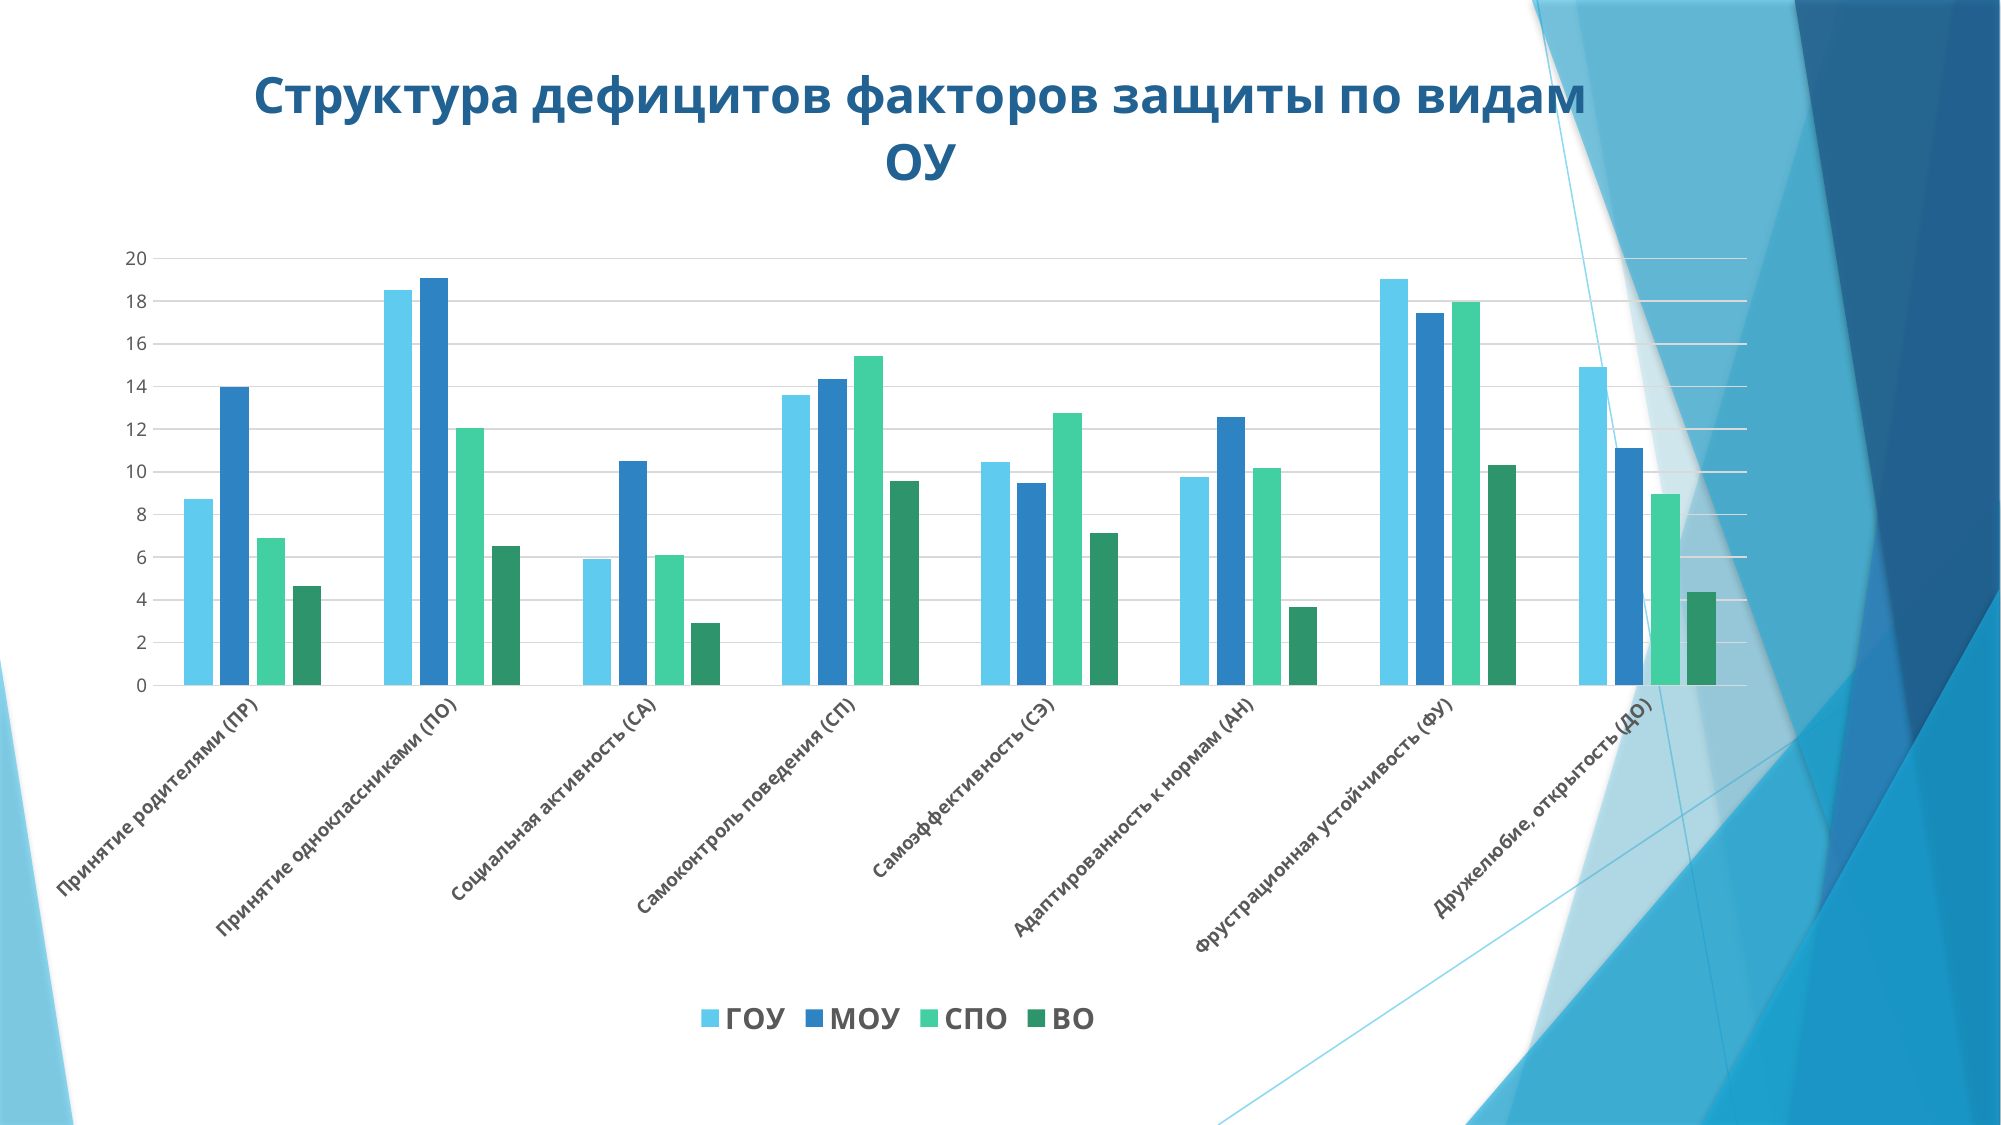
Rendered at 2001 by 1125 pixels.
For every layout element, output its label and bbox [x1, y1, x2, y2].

chart [14, 31, 1783, 1045]
